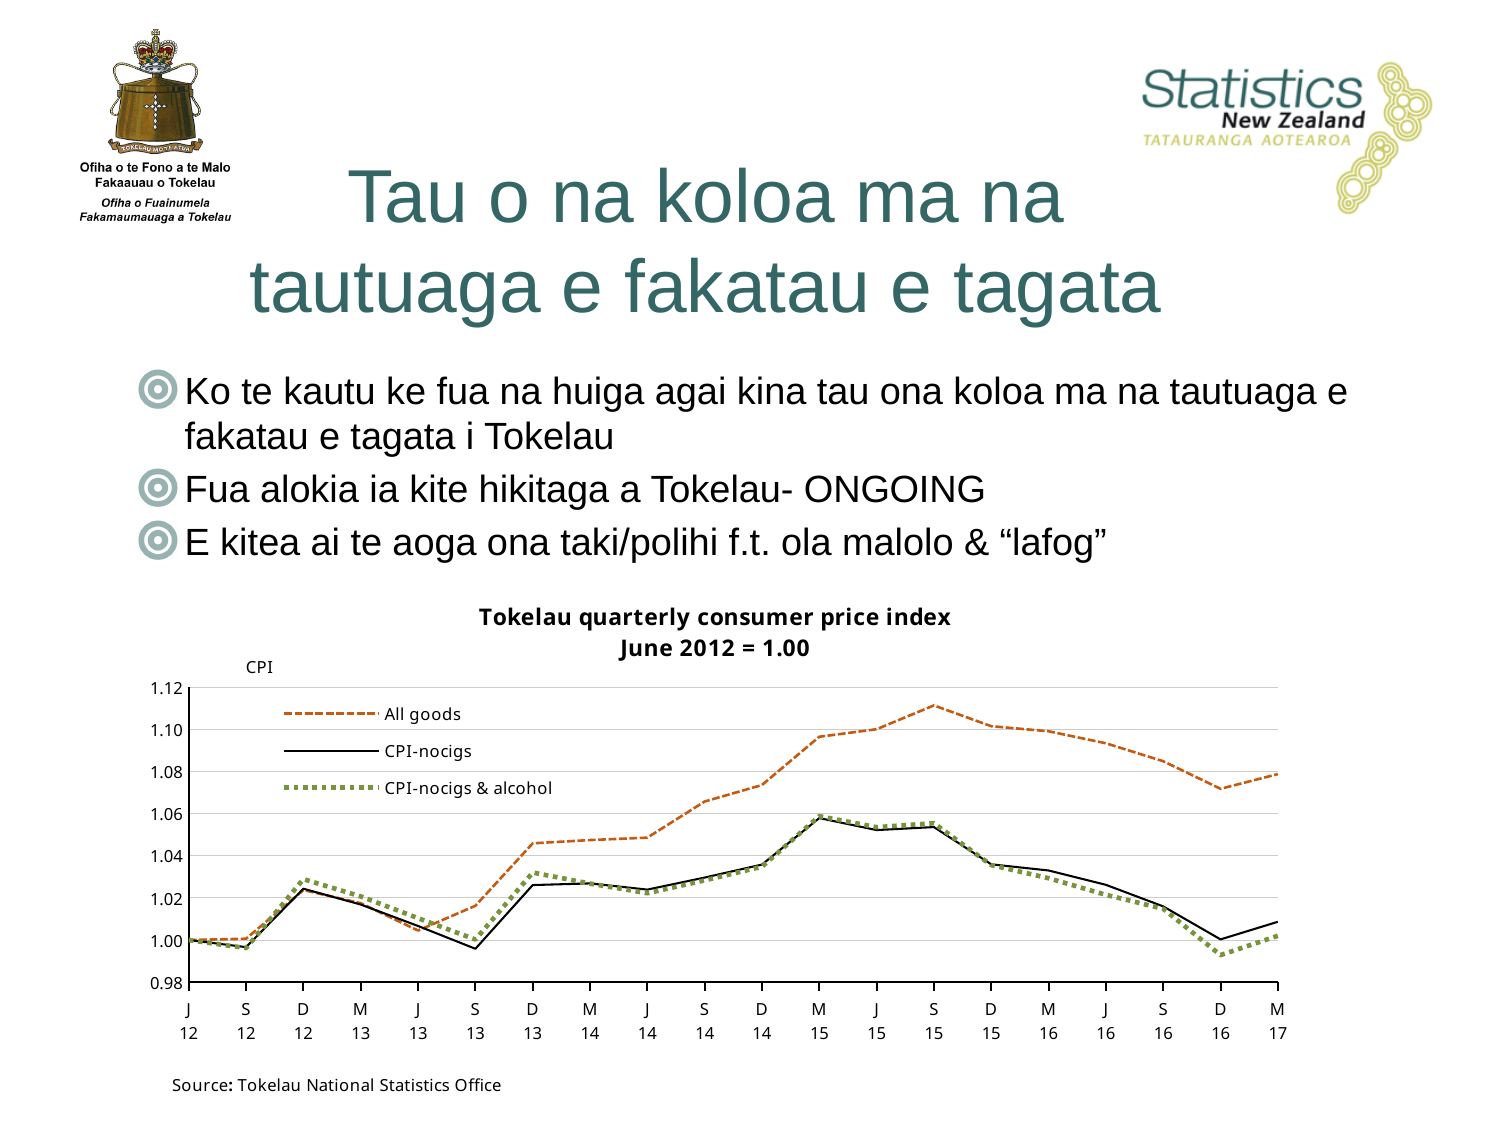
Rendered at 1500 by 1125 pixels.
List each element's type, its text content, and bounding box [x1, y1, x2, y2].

picture [72, 24, 238, 232]
text_box Ko te kautu ke fua na huiga agai kina tau ona koloa ma na tautuaga e fakatau e tagata i Tokelau Fua alokia ia kite hikitaga a Tokelau- ONGOING E kitea ai te aoga ona taki/polihi f.t. ola malolo & “lafog” [122, 359, 1398, 575]
chart [149, 574, 1288, 1115]
title Tau o na koloa ma na tautuaga e fakatau e tagata [225, 162, 1187, 313]
picture [137, 467, 179, 508]
picture [137, 368, 179, 410]
picture [137, 519, 179, 561]
picture [1124, 50, 1451, 223]
